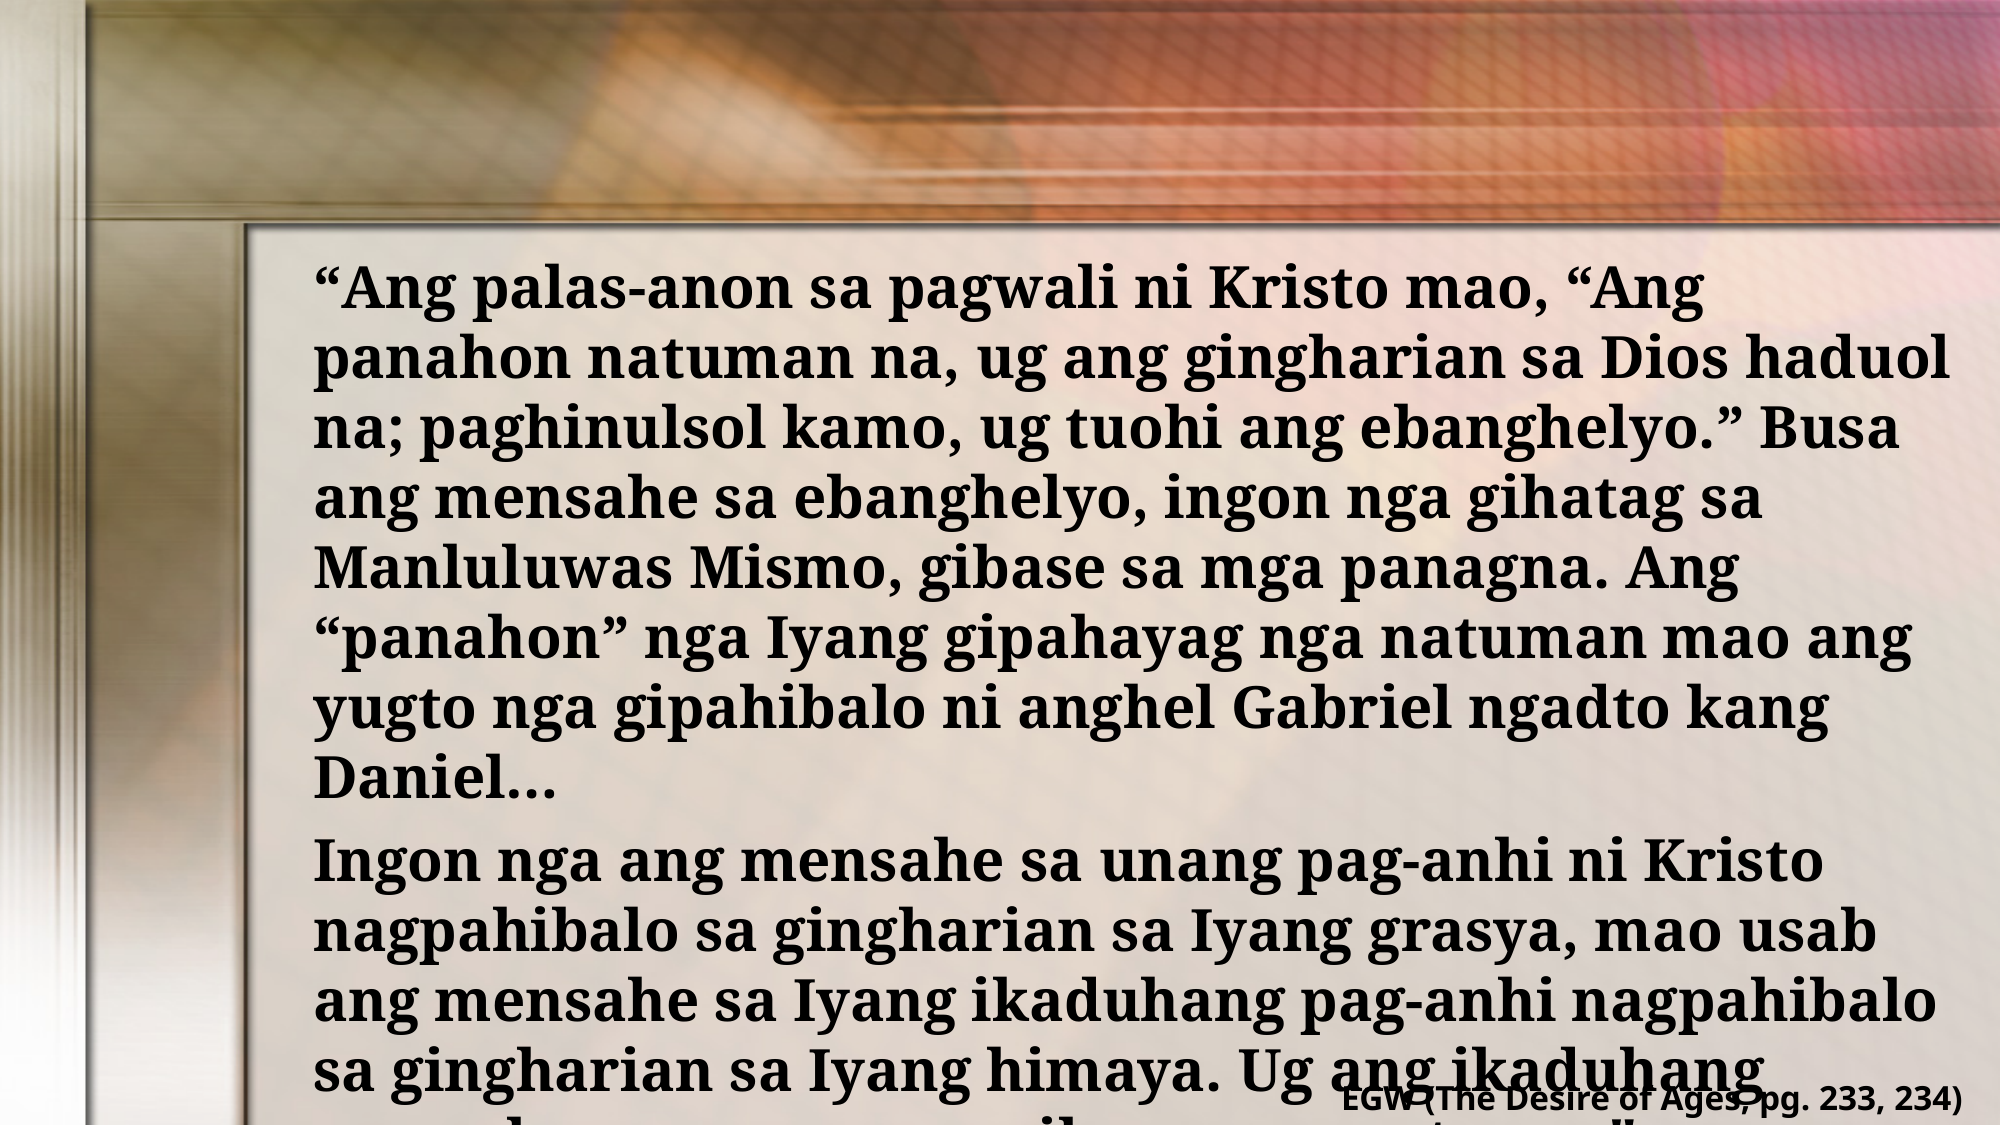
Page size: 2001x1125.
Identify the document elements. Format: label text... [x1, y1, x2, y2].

text_box EGW (The Desire of Ages, pg. 233, 234) [1326, 1069, 1979, 1125]
text_box “Ang palas-anon sa pagwali ni Kristo mao, “Ang panahon natuman na, ug ang gingharian sa Dios haduol na; paghinulsol kamo, ug tuohi ang ebanghelyo.” Busa ang mensahe sa ebanghelyo, ingon nga gihatag sa Manluluwas Mismo, gibase sa mga panagna. Ang “panahon” nga Iyang gipahayag nga natuman mao ang yugto nga gipahibalo ni anghel Gabriel ngadto kang Daniel… Ingon nga ang mensahe sa unang pag-anhi ni Kristo nagpahibalo sa gingharian sa Iyang grasya, mao usab ang mensahe sa Iyang ikaduhang pag-anhi nagpahibalo sa gingharian sa Iyang himaya. Ug ang ikaduhang mensahe, sama sa una, gibase sa mga tagna." [298, 243, 1981, 1125]
